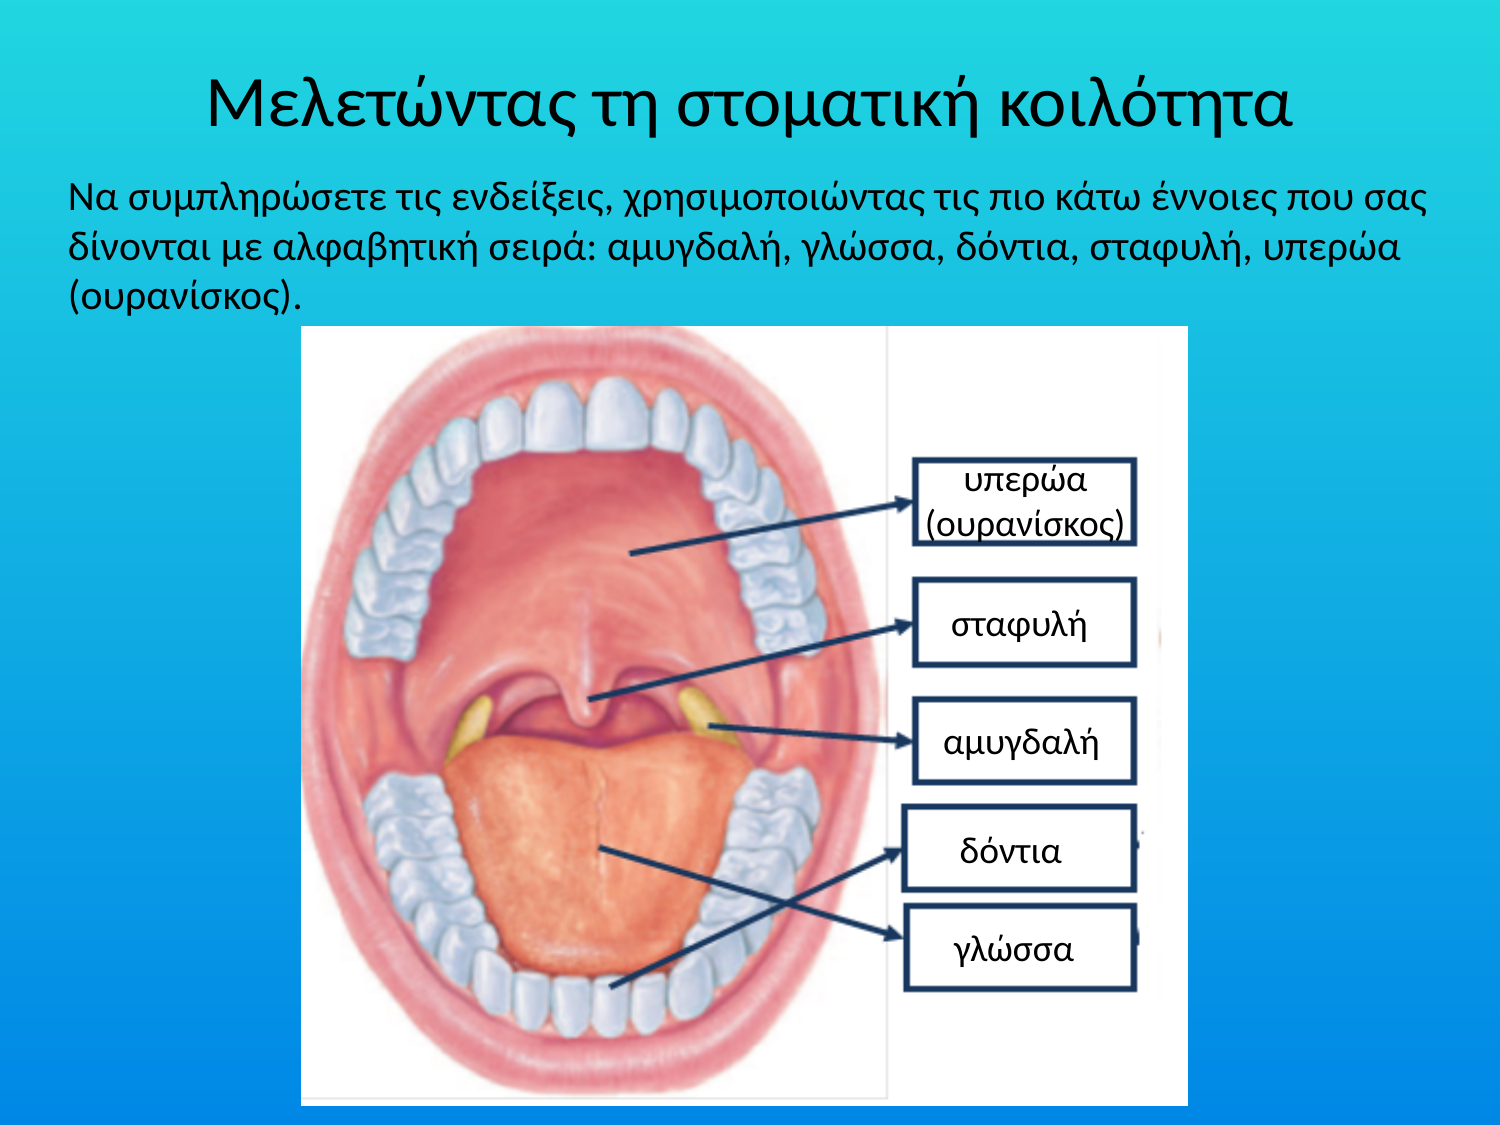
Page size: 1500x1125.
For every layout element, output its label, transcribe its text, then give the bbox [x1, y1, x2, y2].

picture [295, 891, 299, 902]
title Μελετώντας τη στοματική κοιλότητα [75, 45, 1425, 149]
text_box Να συμπληρώσετε τις ενδείξεις, χρησιμοποιώντας τις πιο κάτω έννοιες που σας δίνονται με αλφαβητική σειρά: αμυγδαλή, γλώσσα, δόντια, σταφυλή, υπερώα (ουρανίσκος). [53, 160, 1447, 326]
picture [0, 326, 1500, 1107]
